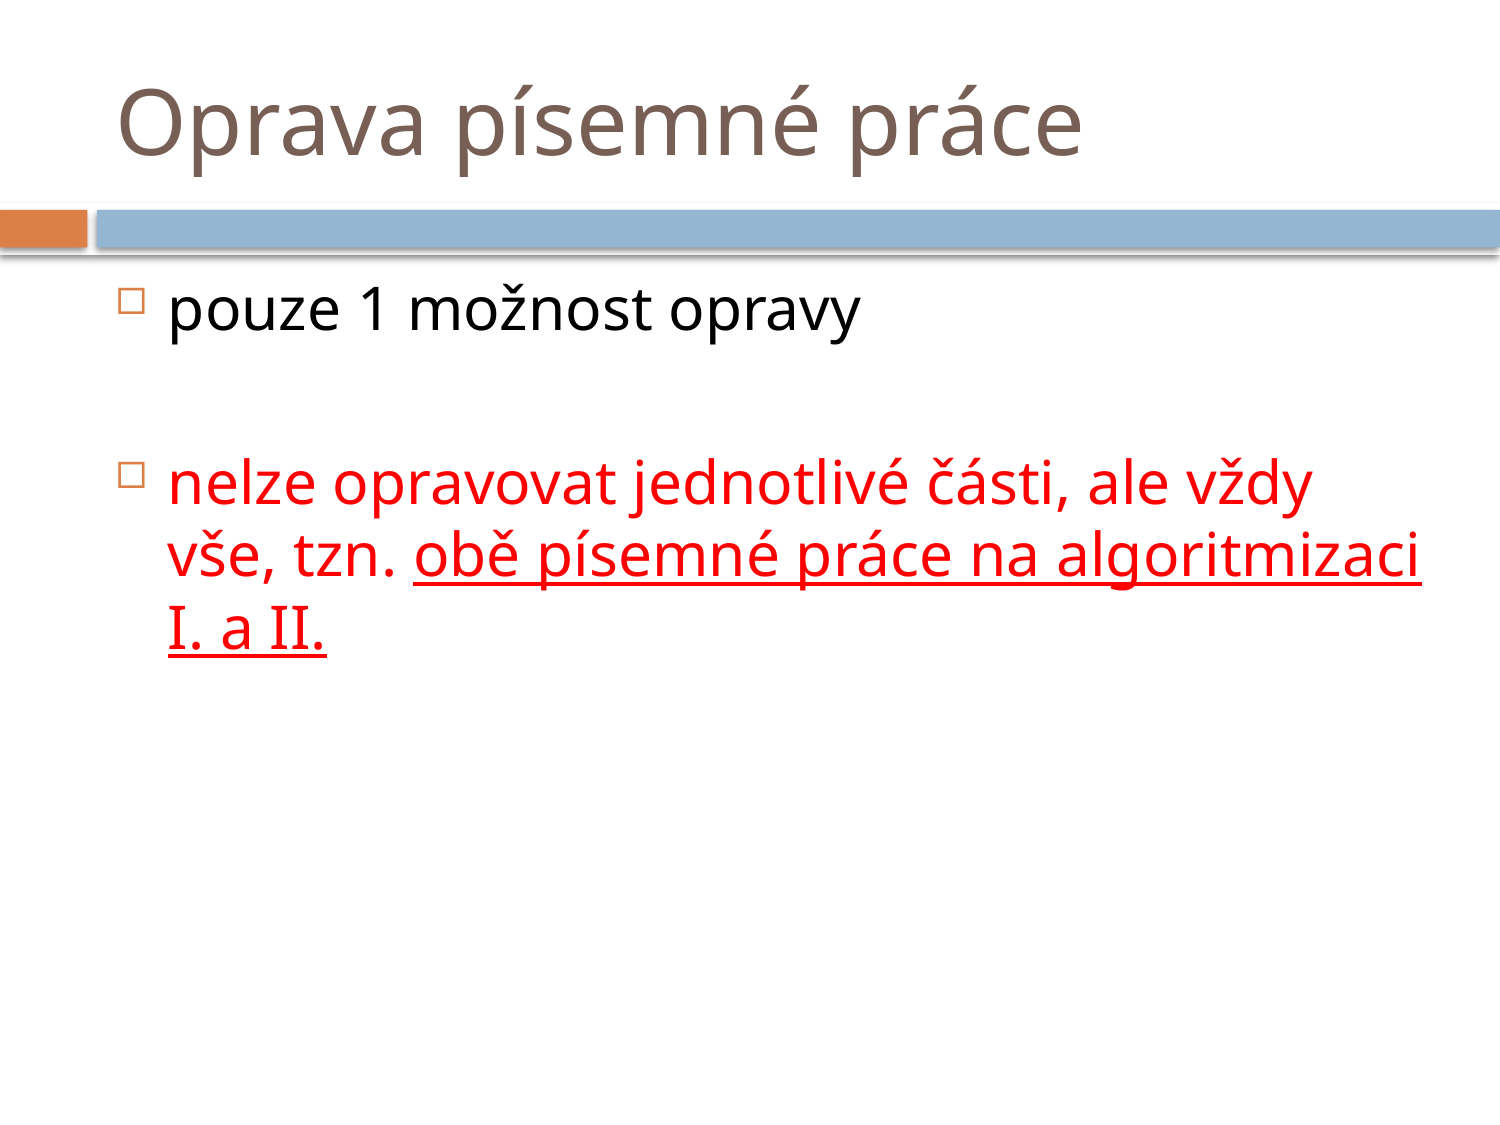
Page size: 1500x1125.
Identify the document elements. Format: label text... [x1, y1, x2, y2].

title Oprava písemné práce [100, 37, 1438, 200]
list pouze 1 možnost opravy nelze opravovat jednotlivé části, ale vždy vše, tzn. obě písemné práce na algoritmizaci I. a II. [100, 262, 1438, 1000]
